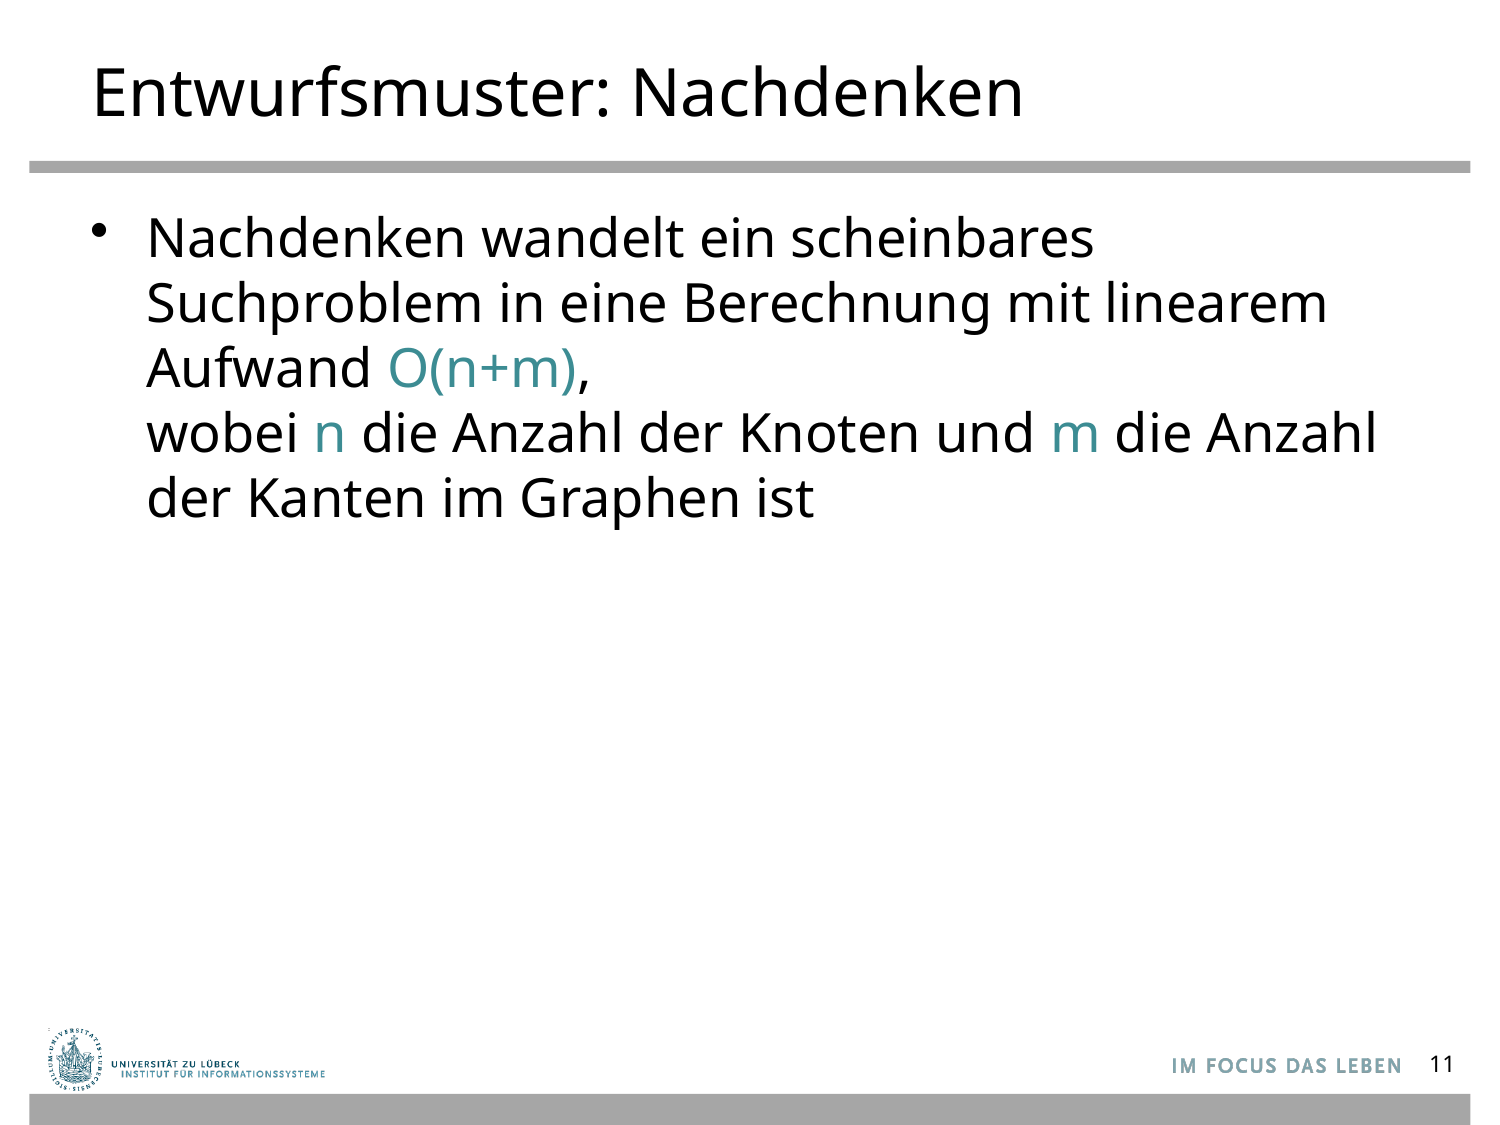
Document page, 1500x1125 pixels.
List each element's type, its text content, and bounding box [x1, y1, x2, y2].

title Entwurfsmuster: Nachdenken [76, 42, 1427, 126]
picture [1173, 1058, 1305, 1073]
slide_number 11 [1305, 1050, 1471, 1083]
list Nachdenken wandelt ein scheinbares Suchproblem in eine Berechnung mit linearem Aufwand O(n+m), wobei n die Anzahl der Knoten und m die Anzahl der Kanten im Graphen ist [75, 196, 1425, 1012]
